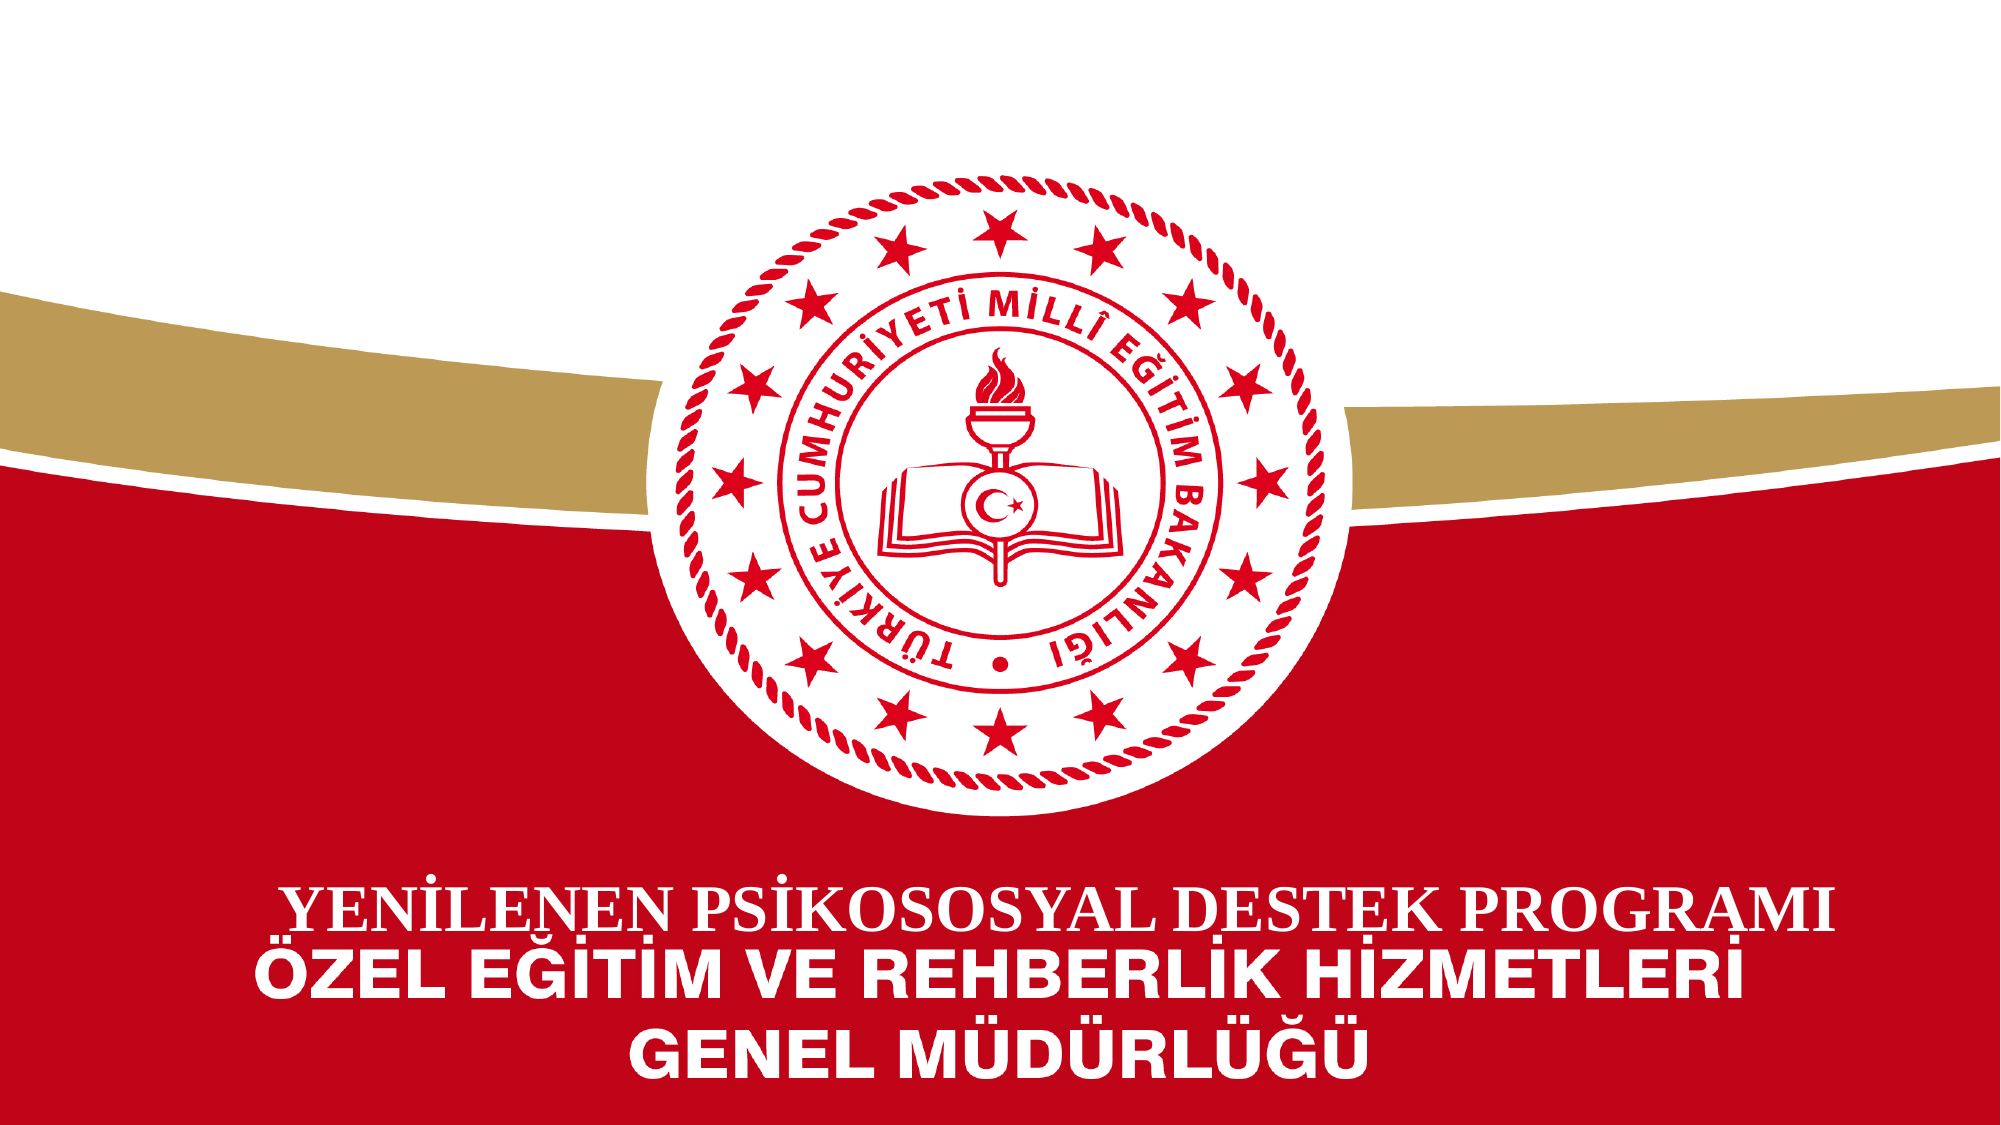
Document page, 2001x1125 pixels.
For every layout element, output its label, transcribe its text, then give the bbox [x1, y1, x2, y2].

text_box YENİLENEN PSİKOSOSYAL DESTEK PROGRAMI [263, 857, 1925, 953]
picture [0, 0, 2001, 1125]
